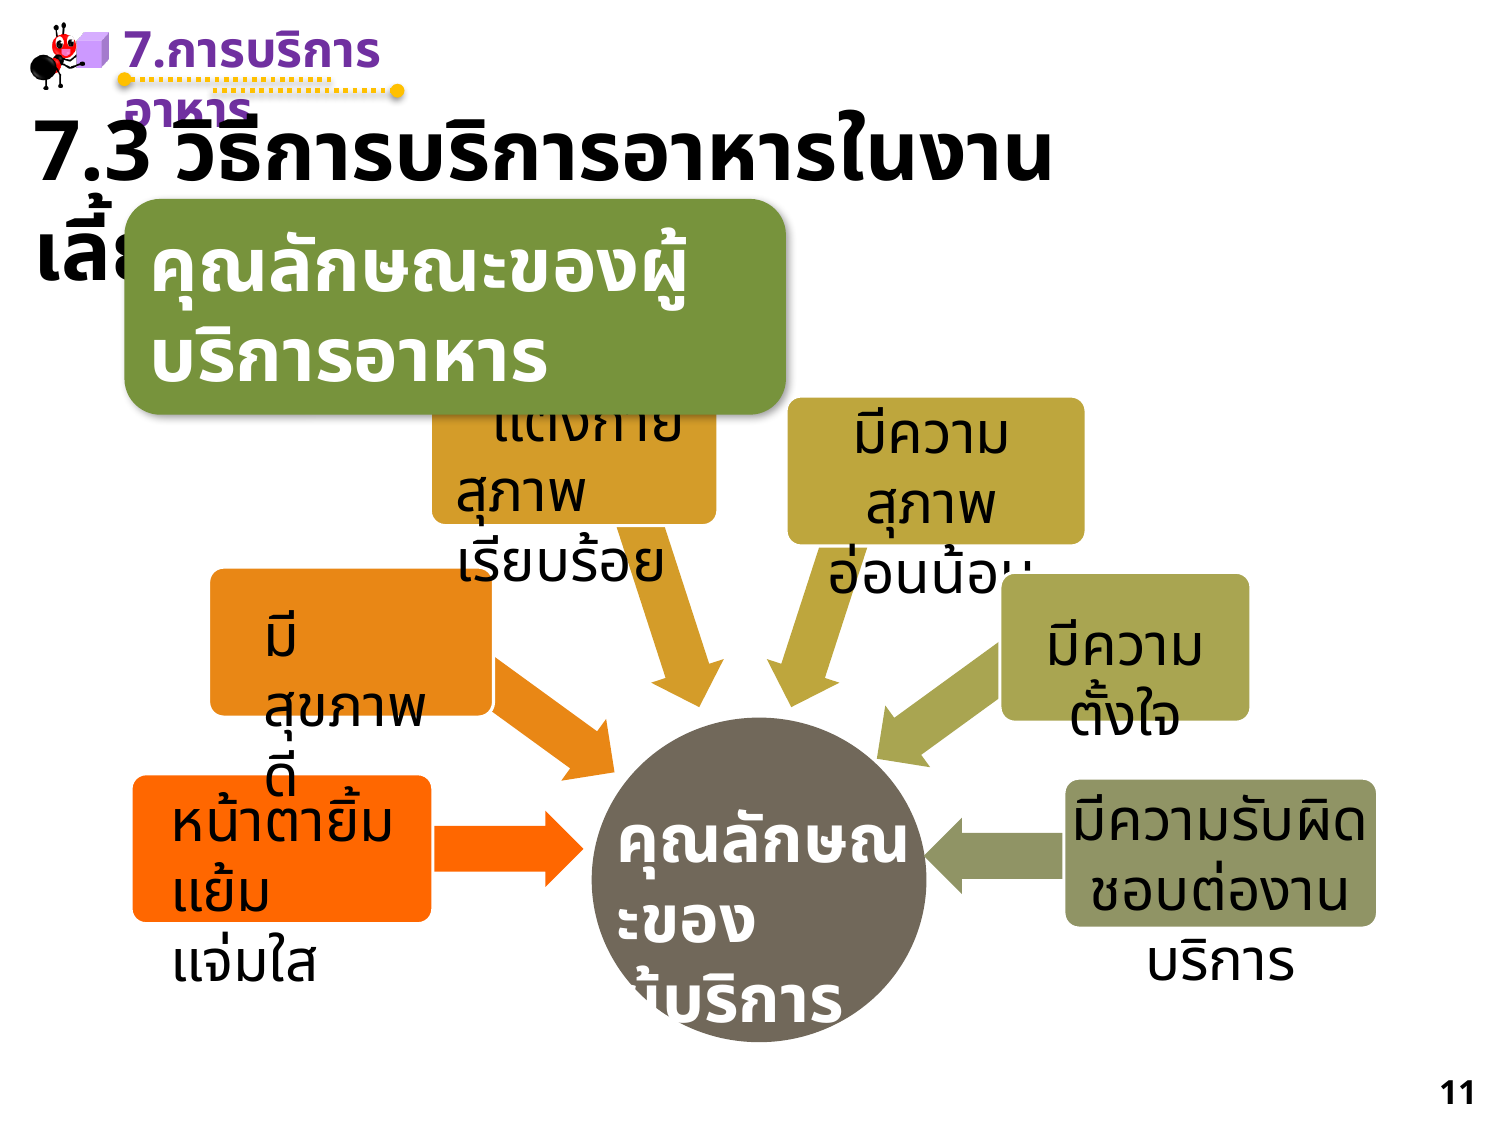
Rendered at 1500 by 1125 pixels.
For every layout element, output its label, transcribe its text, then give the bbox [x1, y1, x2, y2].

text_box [429, 375, 736, 714]
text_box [923, 774, 1390, 932]
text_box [208, 566, 640, 736]
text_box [785, 386, 1087, 714]
slide_number 350 [1414, 1062, 1500, 1125]
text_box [28, 10, 451, 91]
text_box 7.3 วิธีการบริการอาหารในงานเลี้ยงบุฟเฟต์ [18, 89, 1240, 305]
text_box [591, 717, 928, 1043]
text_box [130, 773, 584, 933]
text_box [851, 571, 1271, 723]
text_box คุณลักษณะของผู้บริการอาหาร [124, 198, 786, 415]
